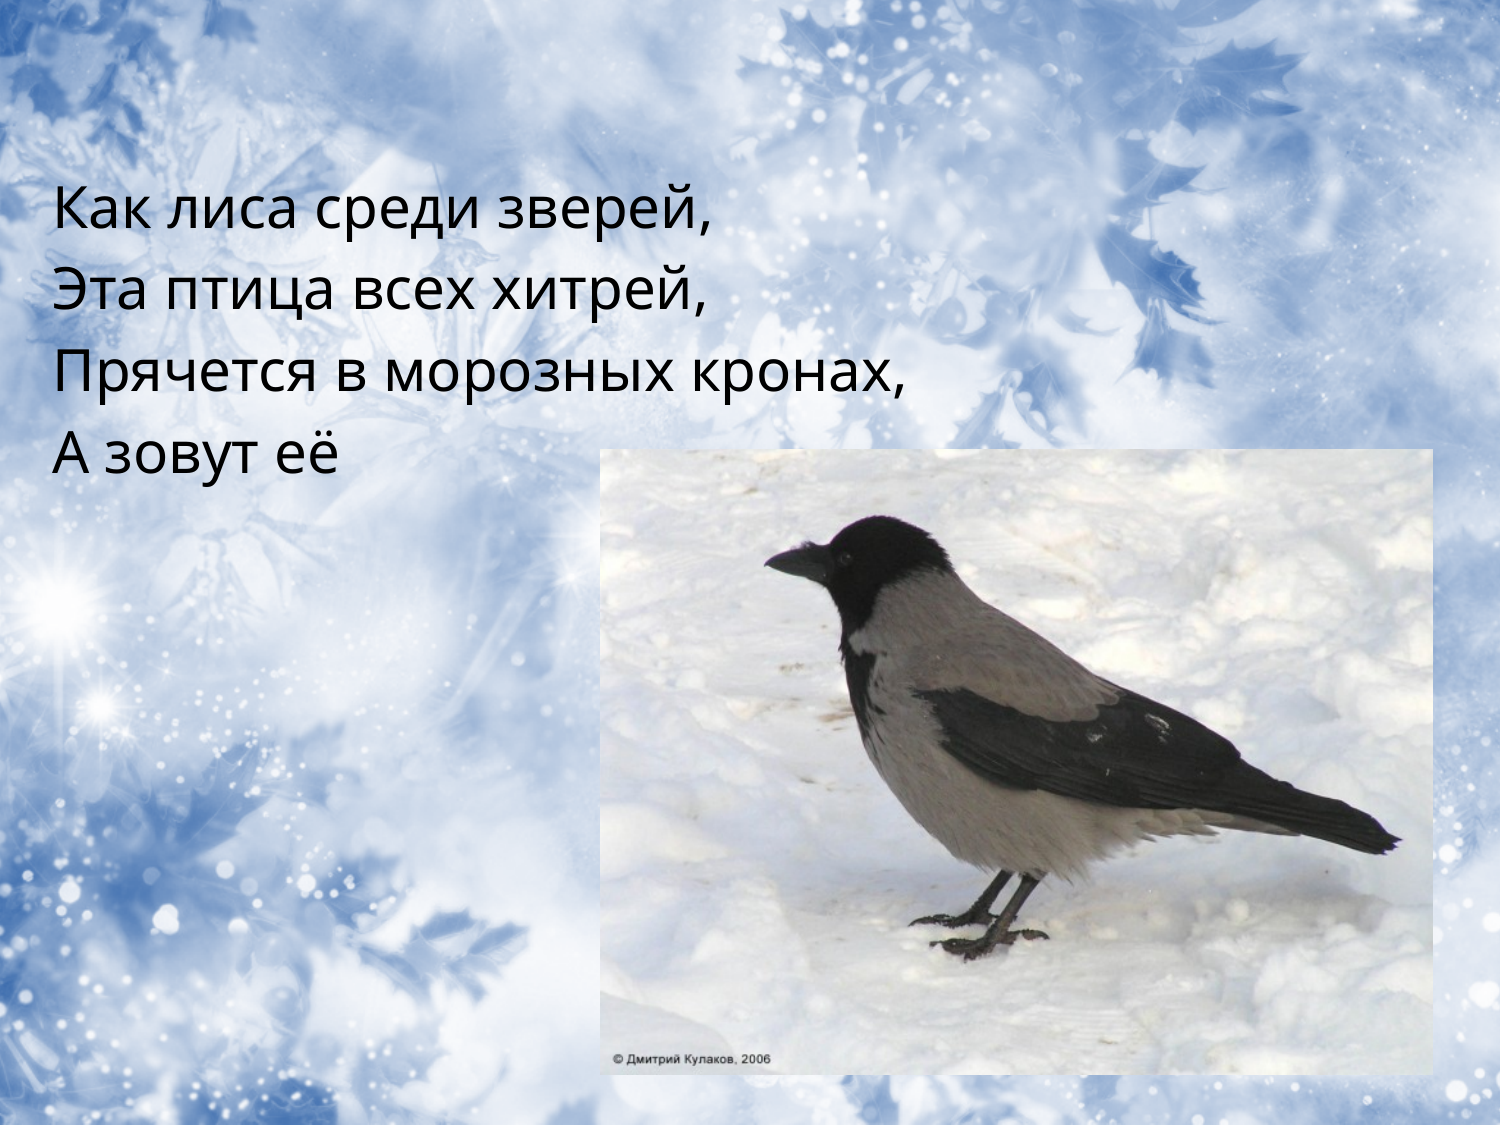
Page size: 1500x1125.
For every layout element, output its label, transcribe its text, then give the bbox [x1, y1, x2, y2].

picture [599, 449, 1433, 1076]
list Как лиса среди зверей, Эта птица всех хитрей, Прячется в морозных кронах, А зовут её [37, 162, 1451, 1088]
